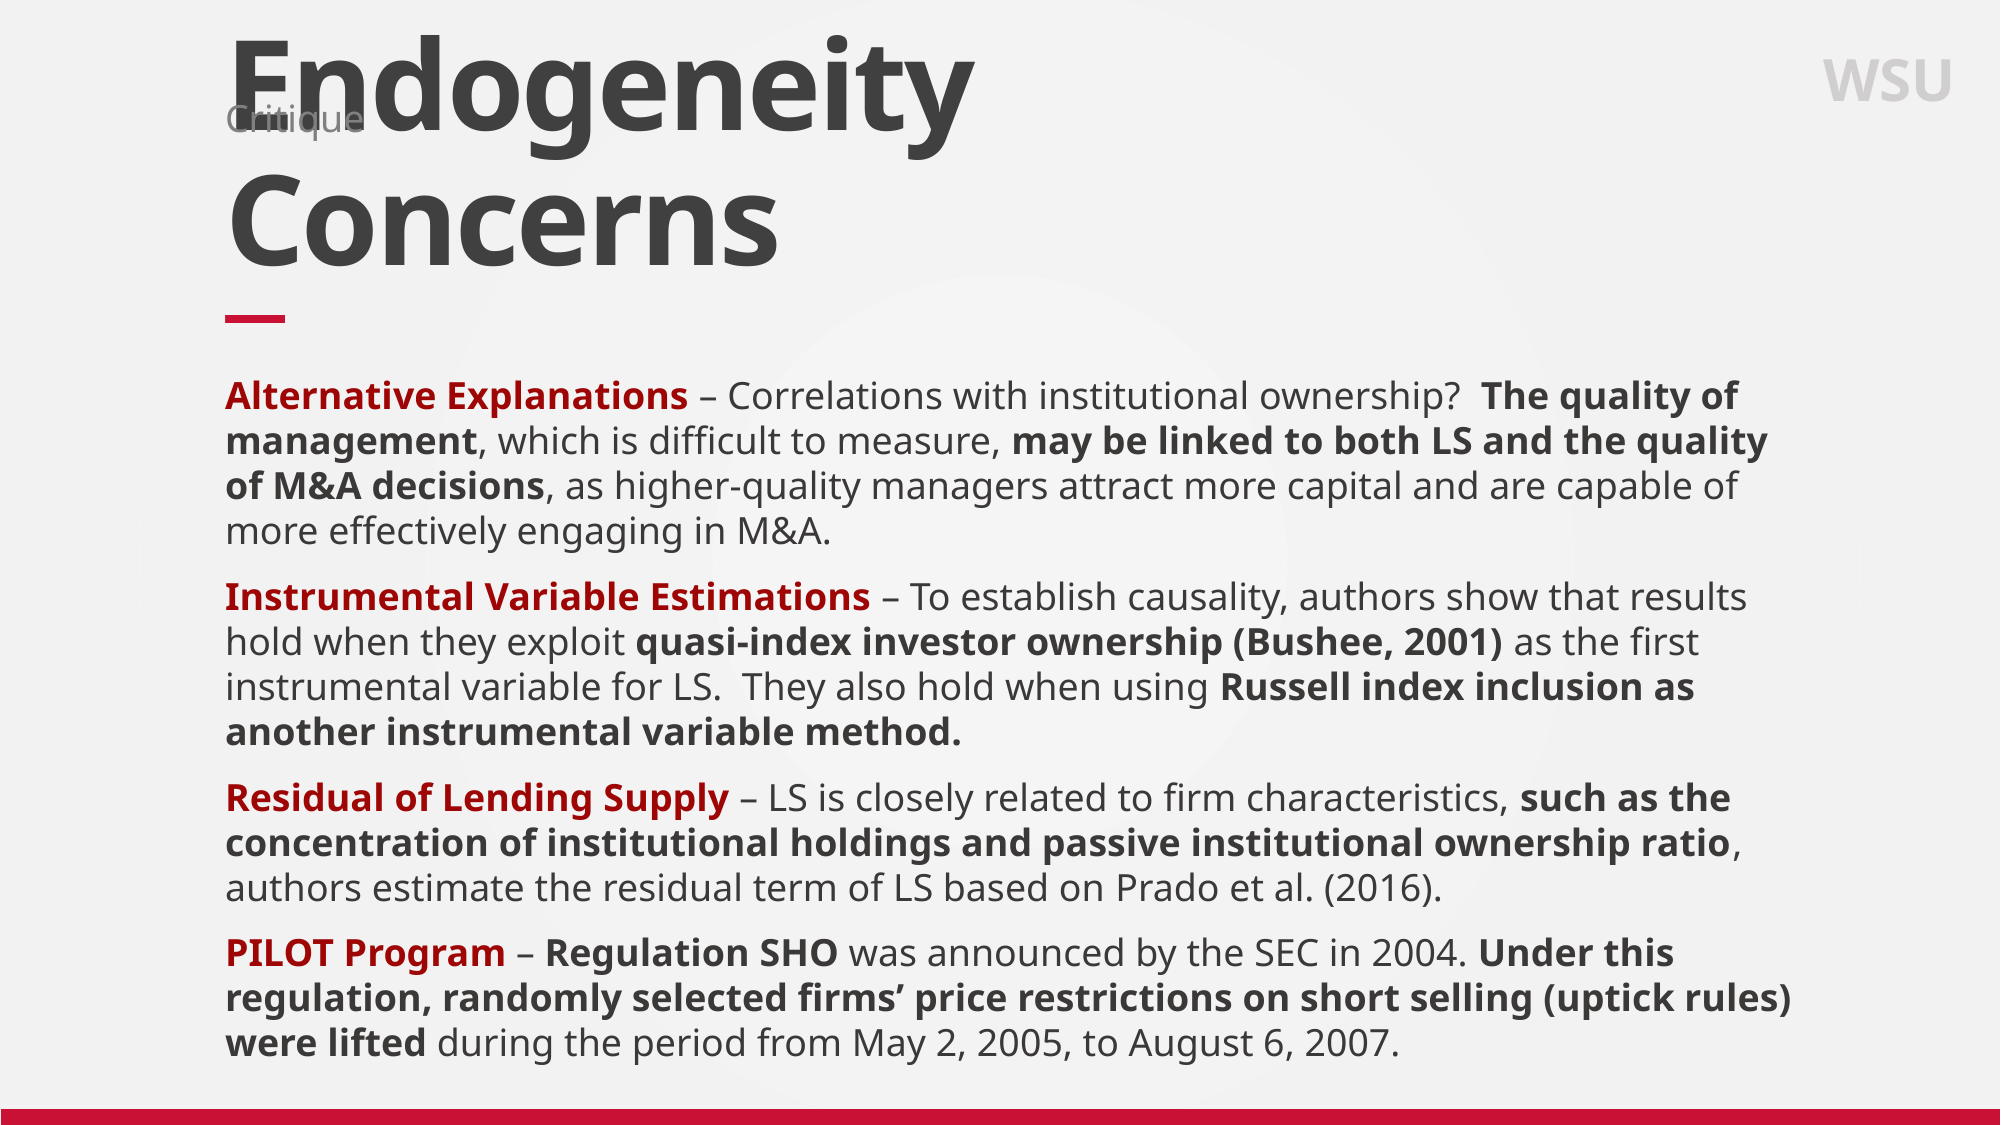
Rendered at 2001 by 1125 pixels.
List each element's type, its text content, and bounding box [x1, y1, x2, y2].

text_box WSU [1808, 35, 1971, 121]
text_box Alternative Explanations – Correlations with institutional ownership? The quality of management, which is difficult to measure, may be linked to both LS and the quality of M&A decisions, as higher-quality managers attract more capital and are capable of more effectively engaging in M&A. Instrumental Variable Estimations – To establish causality, authors show that results hold when they exploit quasi-index investor ownership (Bushee, 2001) as the first instrumental variable for LS. They also hold when using Russell index inclusion as another instrumental variable method. Residual of Lending Supply – LS is closely related to firm characteristics, such as the concentration of institutional holdings and passive institutional ownership ratio, authors estimate the residual term of LS based on Prado et al. (2016). PILOT Program – Regulation SHO was announced by the SEC in 2004. Under this regulation, randomly selected firms’ price restrictions on short selling (uptick rules) were lifted during the period from May 2, 2005, to August 6, 2007. [224, 364, 1809, 1040]
text_box [224, 314, 286, 324]
text_box Critique [224, 93, 425, 150]
text_box [0, 1109, 2000, 1125]
title Endogeneity Concerns [225, 149, 1527, 300]
